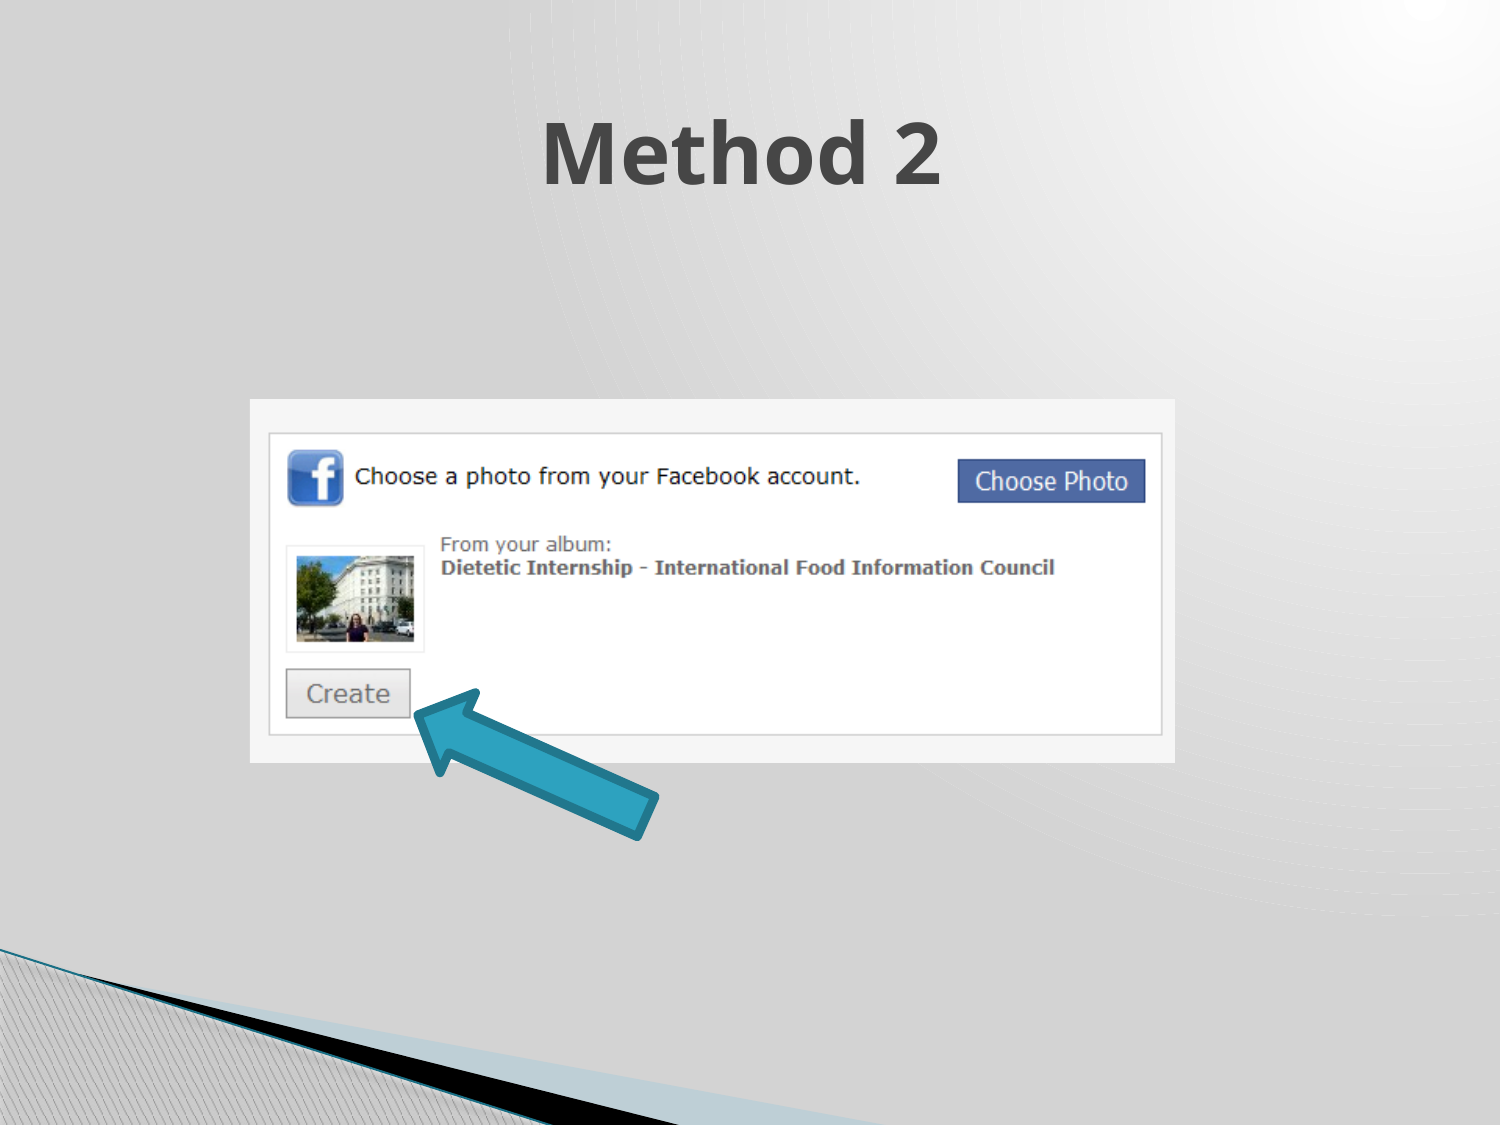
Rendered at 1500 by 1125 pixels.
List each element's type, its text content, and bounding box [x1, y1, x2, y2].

picture [249, 399, 1176, 763]
text_box Method 2 [525, 75, 1150, 226]
text_box [435, 774, 445, 778]
text_box [485, 774, 660, 841]
